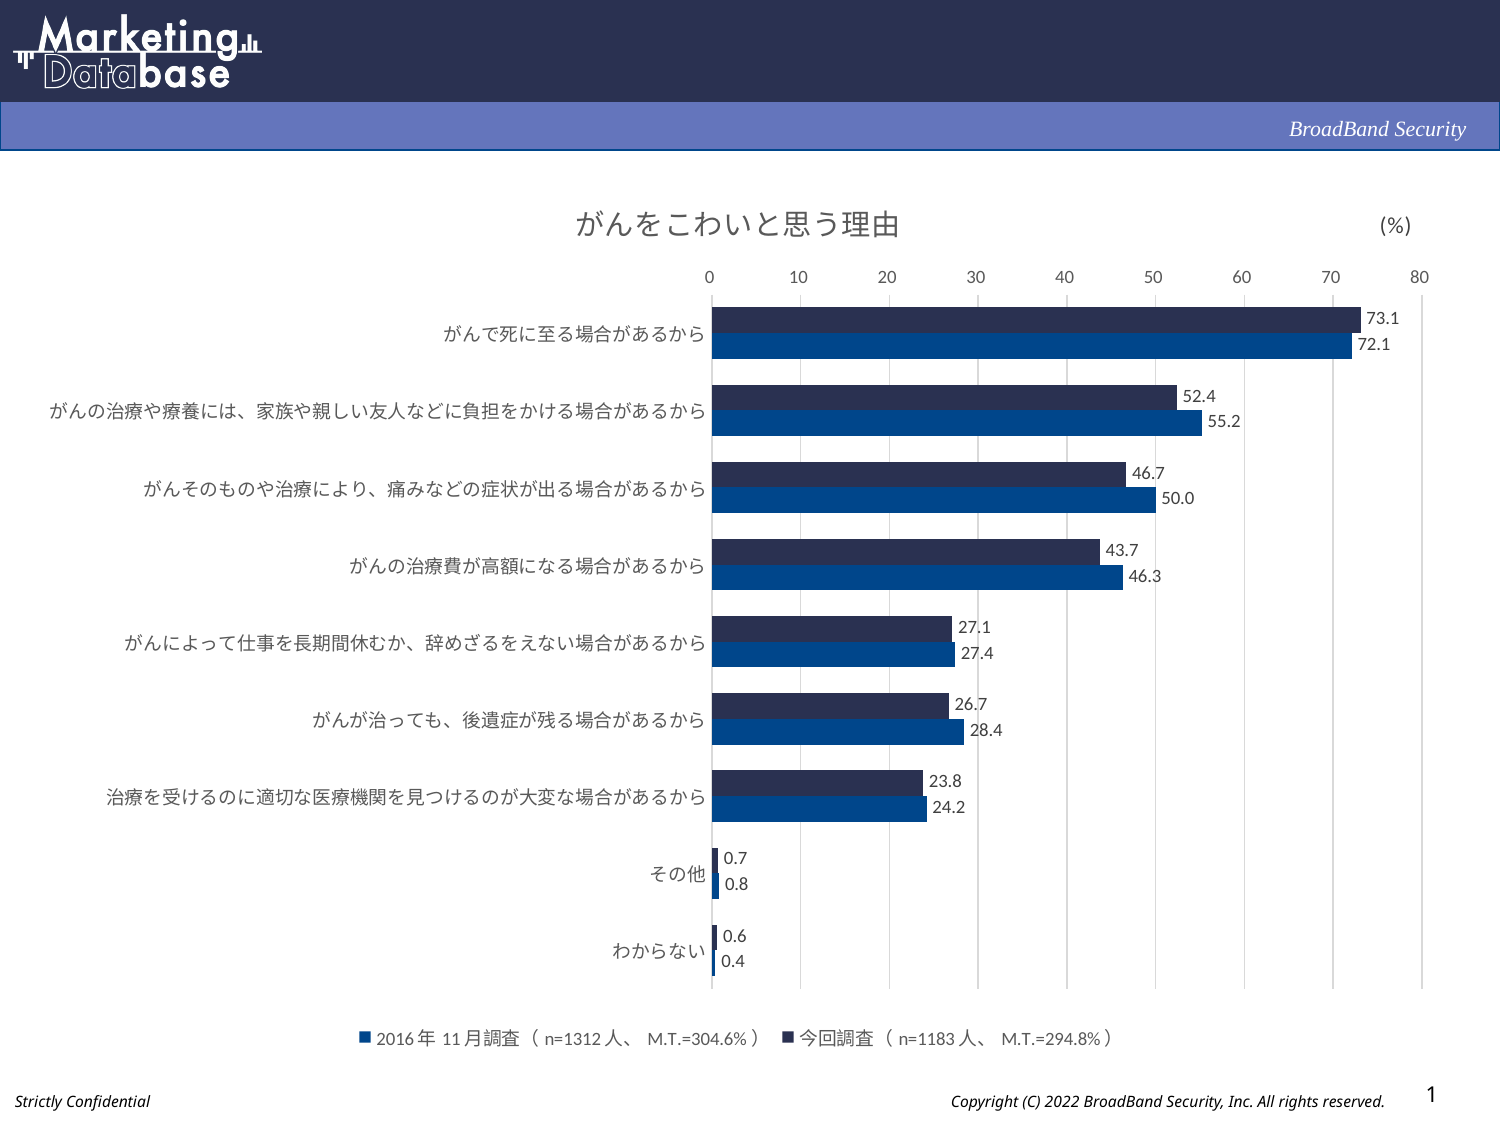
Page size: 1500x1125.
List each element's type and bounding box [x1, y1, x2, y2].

chart [20, 166, 1463, 1057]
picture [13, 14, 262, 89]
